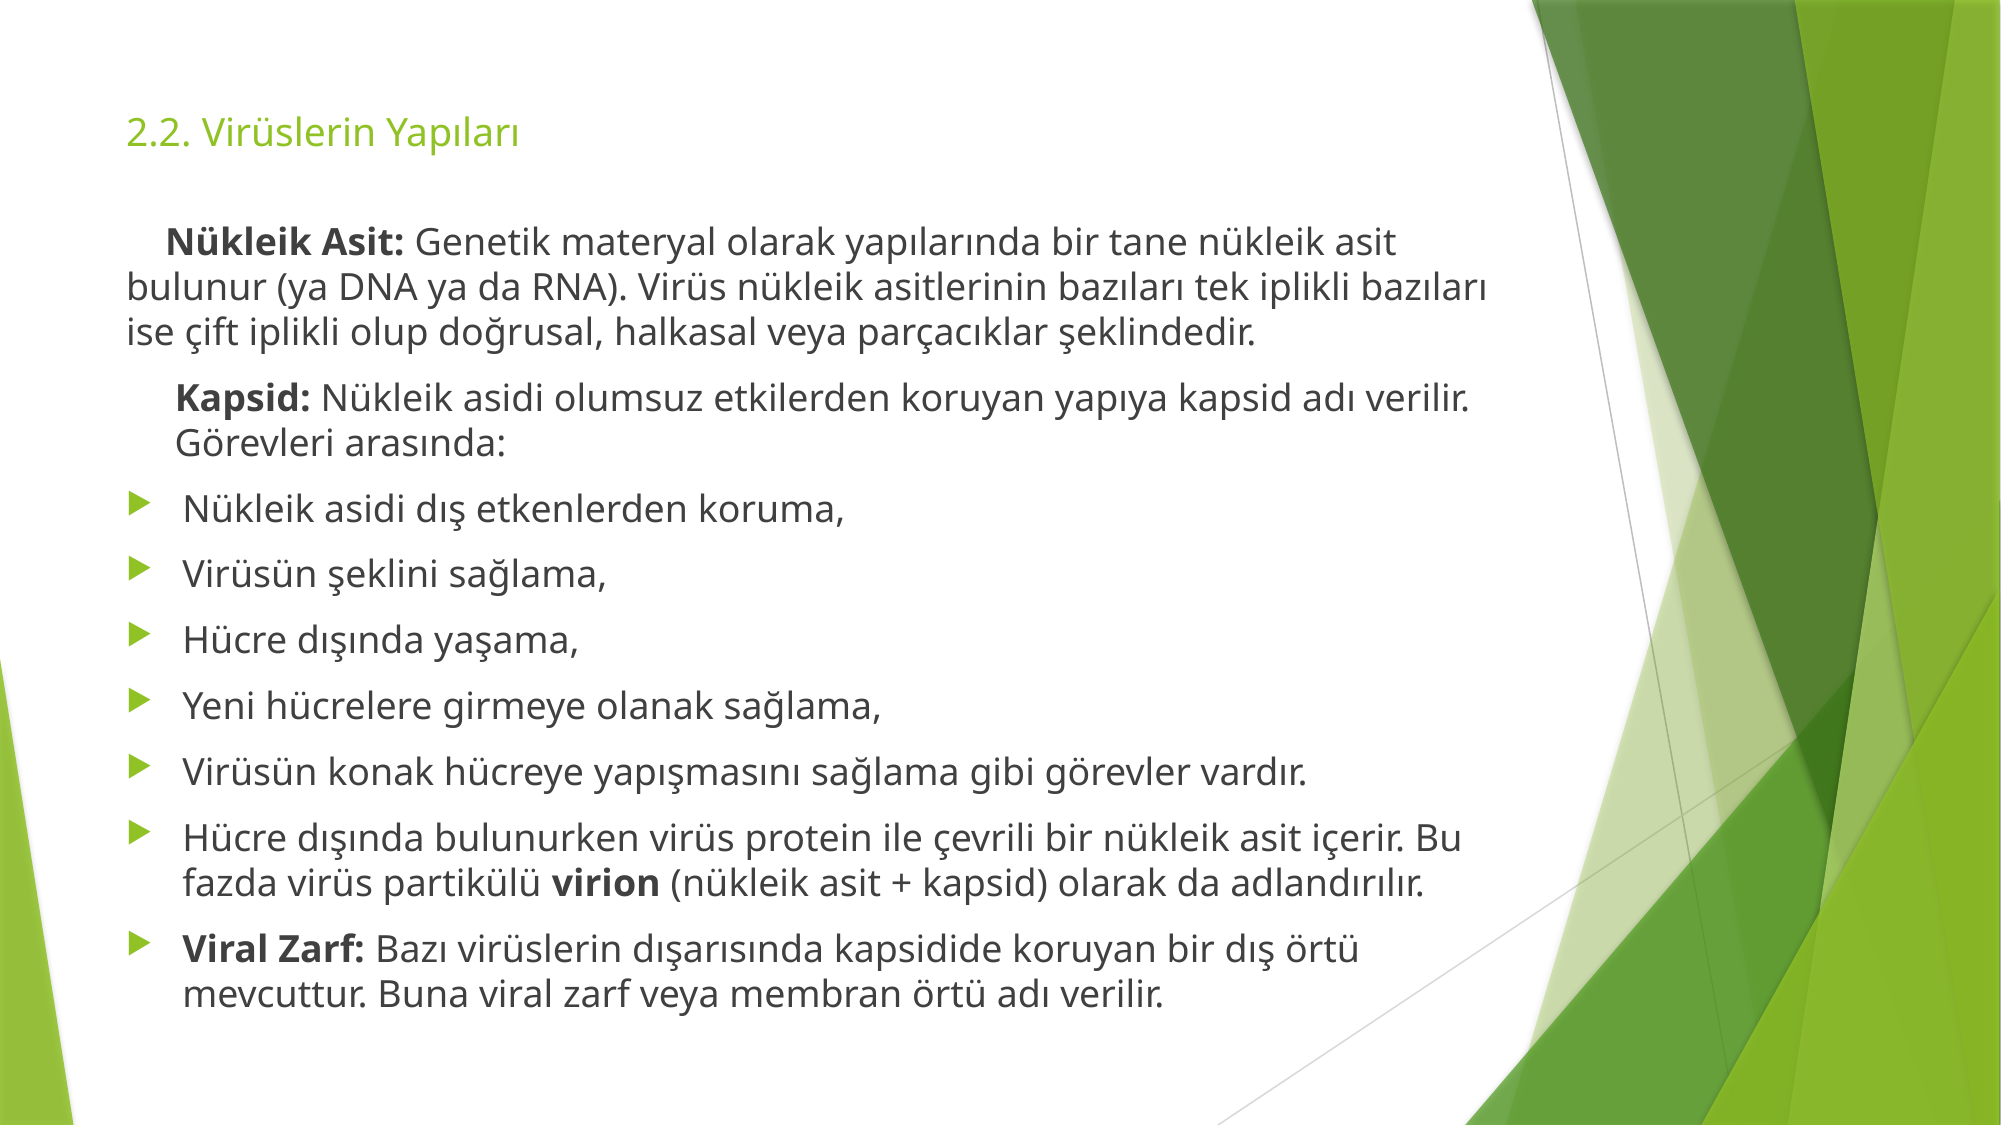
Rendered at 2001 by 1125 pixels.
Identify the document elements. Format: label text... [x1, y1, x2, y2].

list Nükleik Asit: Genetik materyal olarak yapılarında bir tane nükleik asit bulunur (ya DNA ya da RNA). Virüs nükleik asitlerinin bazıları tek iplikli bazıları ise çift iplikli olup doğrusal, halkasal veya parçacıklar şeklindedir. Kapsid: Nükleik asidi olumsuz etkilerden koruyan yapıya kapsid adı verilir. Görevleri arasında: Nükleik asidi dış etkenlerden koruma, Virüsün şeklini sağlama, Hücre dışında yaşama, Yeni hücrelere girmeye olanak sağlama, Virüsün konak hücreye yapışmasını sağlama gibi görevler vardır. Hücre dışında bulunurken virüs protein ile çevrili bir nükleik asit içerir. Bu fazda virüs partikülü virion (nükleik asit + kapsid) olarak da adlandırılır. Viral Zarf: Bazı virüslerin dışarısında kapsidide koruyan bir dış örtü mevcuttur. Buna viral zarf veya membran örtü adı verilir. [111, 210, 1522, 1027]
title 2.2. Virüslerin Yapıları [111, 99, 1522, 210]
